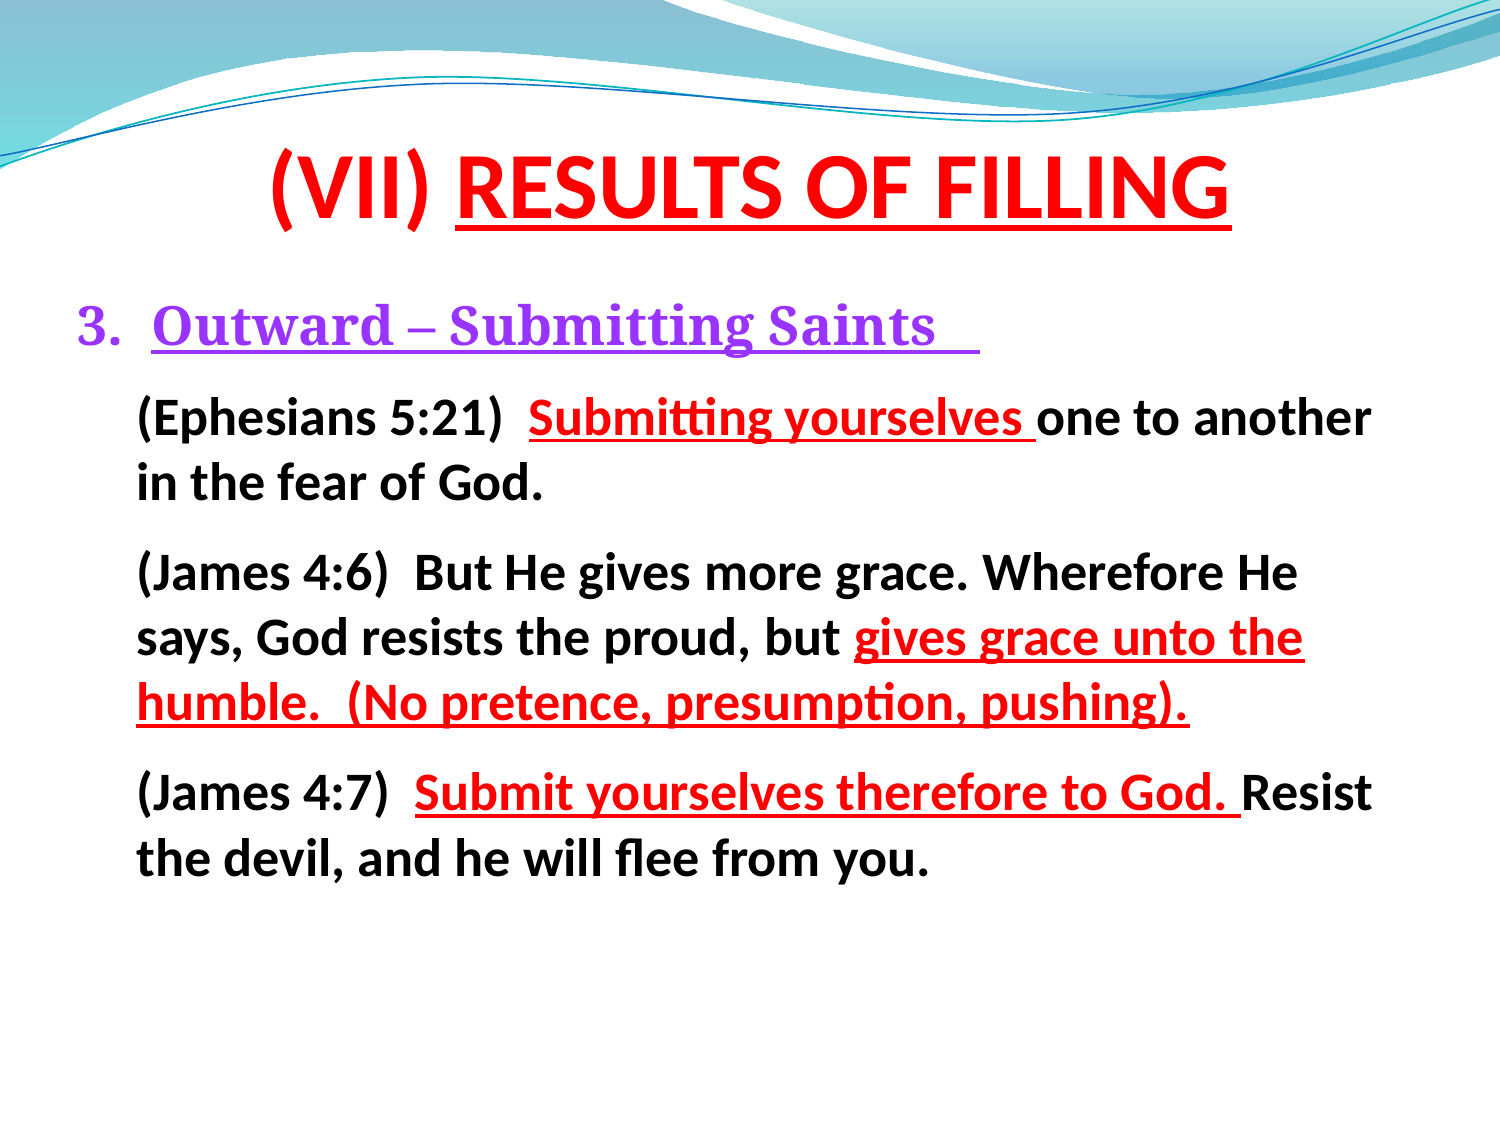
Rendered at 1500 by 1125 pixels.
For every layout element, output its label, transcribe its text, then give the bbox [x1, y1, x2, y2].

title (VII) RESULTS OF FILLING [75, 115, 1425, 238]
list 3. Outward – Submitting Saints (Ephesians 5:21) Submitting yourselves one to another in the fear of God. (James 4:6) But He gives more grace. Wherefore He says, God resists the proud, but gives grace unto the humble. (No pretence, presumption, pushing). (James 4:7) Submit yourselves therefore to God. Resist the devil, and he will flee from you. [62, 283, 1413, 925]
